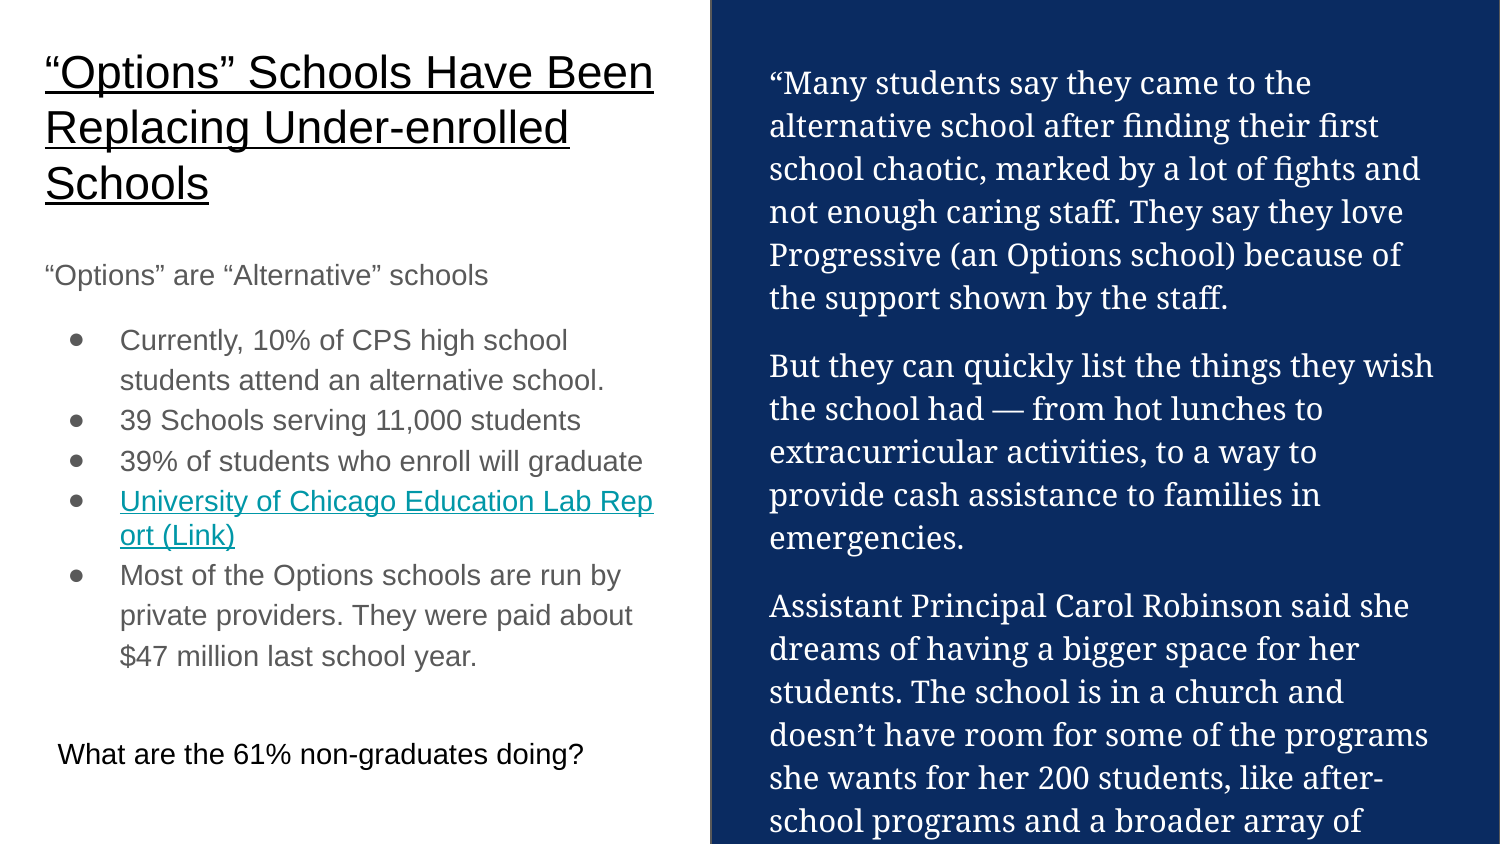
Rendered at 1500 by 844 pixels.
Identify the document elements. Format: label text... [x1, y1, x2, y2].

text_box What are the 61% non-graduates doing? [42, 720, 784, 786]
text_box [711, 0, 1500, 844]
text_box “Options” are “Alternative” schools Currently, 10% of CPS high school students attend an alternative school. 39 Schools serving 11,000 students 39% of students who enroll will graduate University of Chicago Education Lab Report (Link) Most of the Options schools are run by private providers. They were paid about $47 million last school year. [29, 235, 685, 653]
text_box “Many students say they came to the alternative school after finding their first school chaotic, marked by a lot of fights and not enough caring staff. They say they love Progressive (an Options school) because of the support shown by the staff. But they can quickly list the things they wish the school had — from hot lunches to extracurricular activities, to a way to provide cash assistance to families in emergencies. Assistant Principal Carol Robinson said she dreams of having a bigger space for her students. The school is in a church and doesn’t have room for some of the programs she wants for her 200 students, like after-school programs and a broader array of electives.” [754, 42, 1458, 844]
title “Options” Schools Have Been Replacing Under-enrolled Schools [29, 27, 750, 122]
